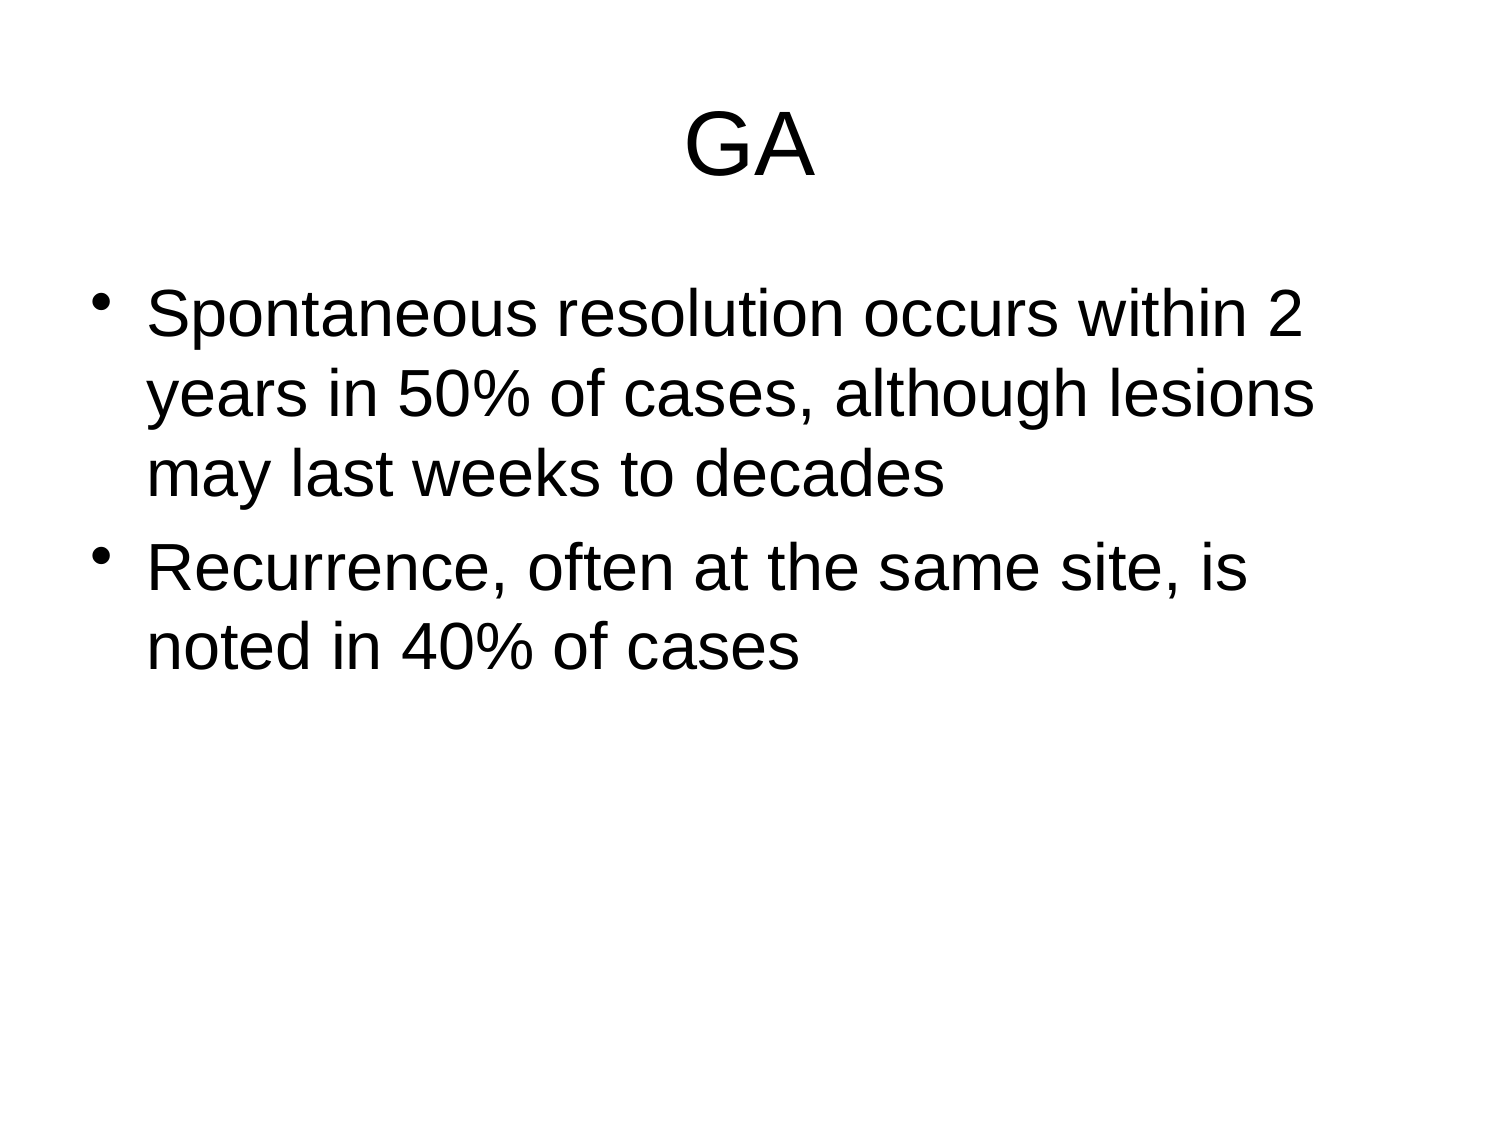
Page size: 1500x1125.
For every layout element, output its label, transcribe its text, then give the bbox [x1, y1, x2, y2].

list Spontaneous resolution occurs within 2 years in 50% of cases, although lesions may last weeks to decades Recurrence, often at the same site, is noted in 40% of cases [75, 262, 1425, 1005]
title GA [75, 45, 1425, 233]
